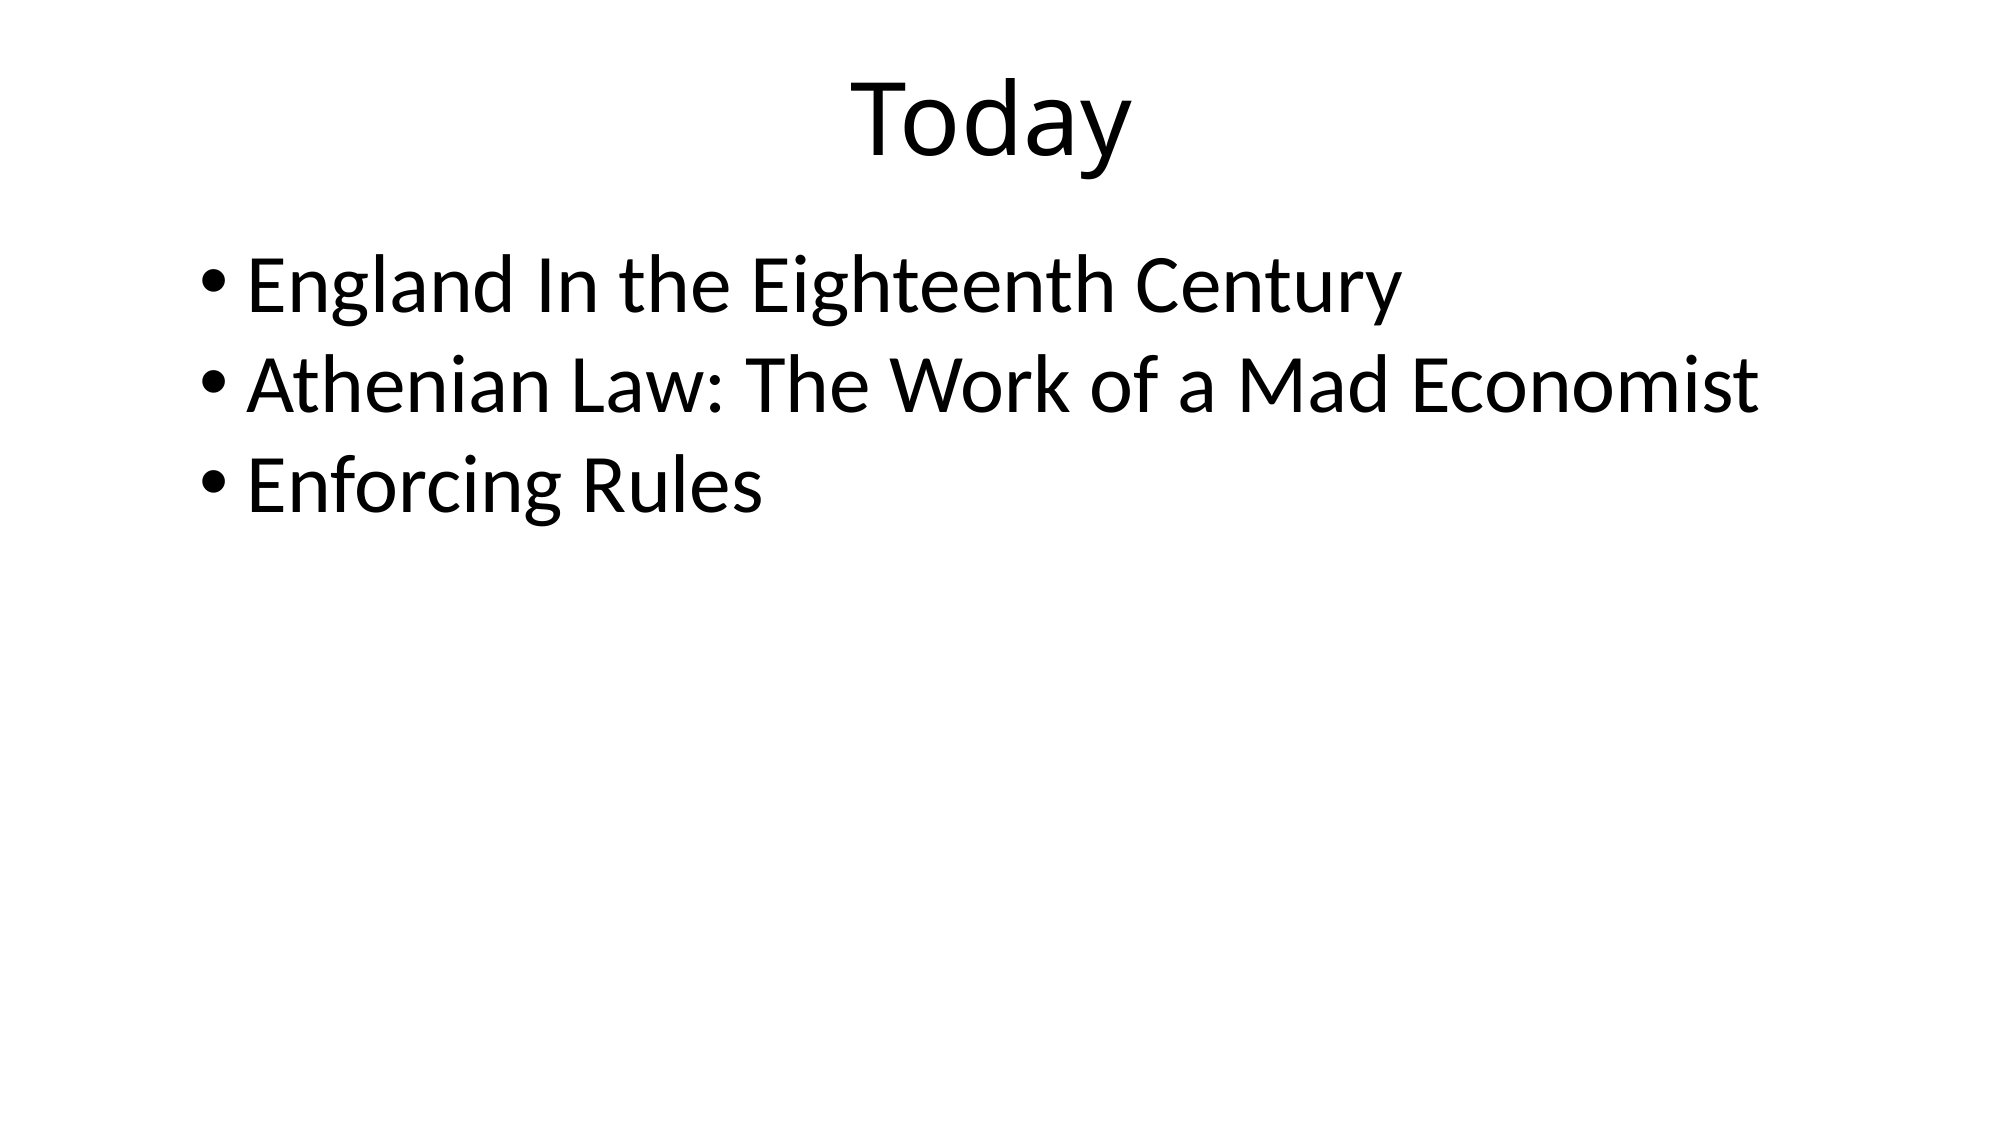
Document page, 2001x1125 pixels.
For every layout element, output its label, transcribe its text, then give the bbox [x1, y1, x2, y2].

title Today [241, 60, 1742, 185]
subtitle England In the Eighteenth Century Athenian Law: The Work of a Mad Economist Enforcing Rules [34, 232, 1890, 863]
